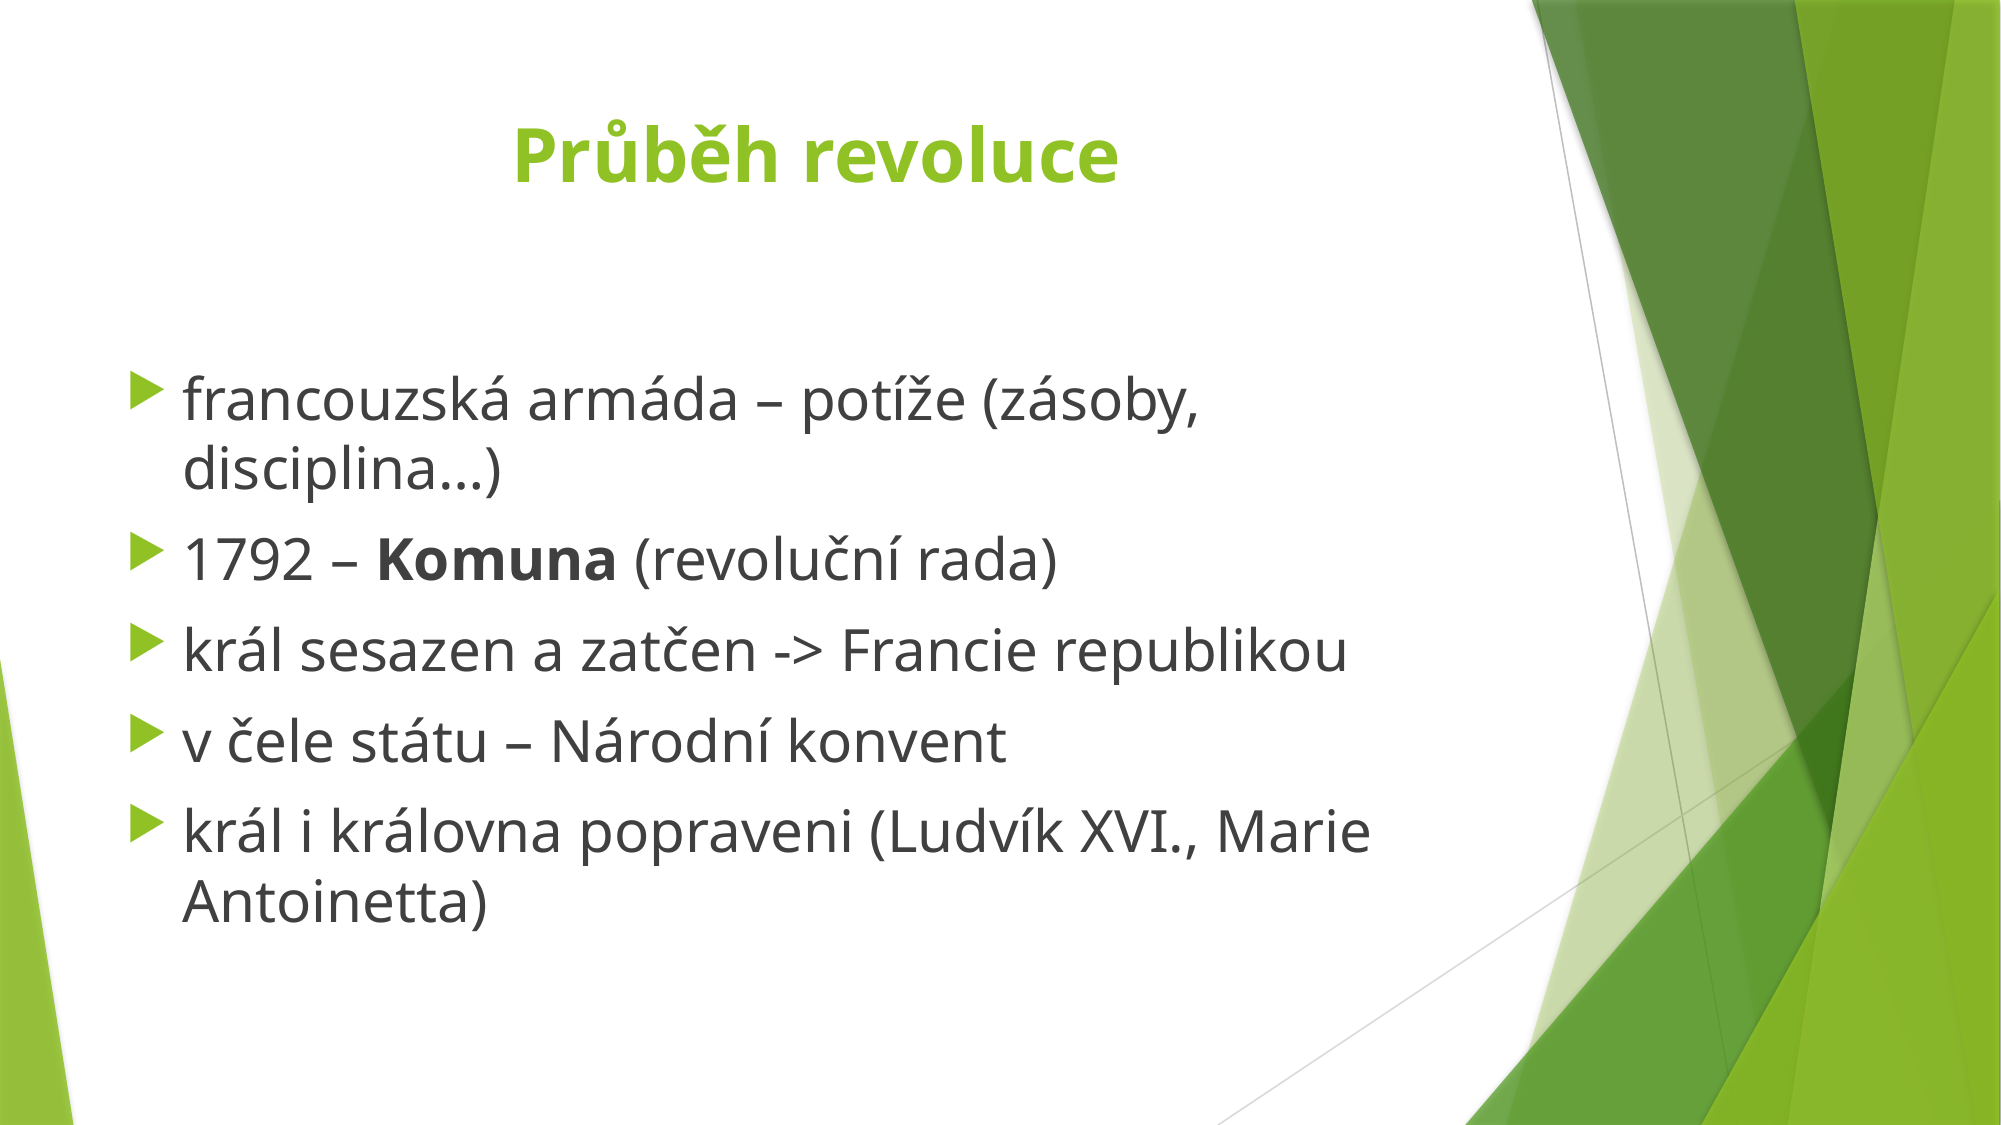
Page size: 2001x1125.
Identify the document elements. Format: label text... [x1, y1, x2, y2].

list francouzská armáda – potíže (zásoby, disciplina…) 1792 – Komuna (revoluční rada) král sesazen a zatčen -> Francie republikou v čele státu – Národní konvent král i královna popraveni (Ludvík XVI., Marie Antoinetta) [111, 354, 1522, 992]
title Průběh revoluce [111, 99, 1522, 317]
